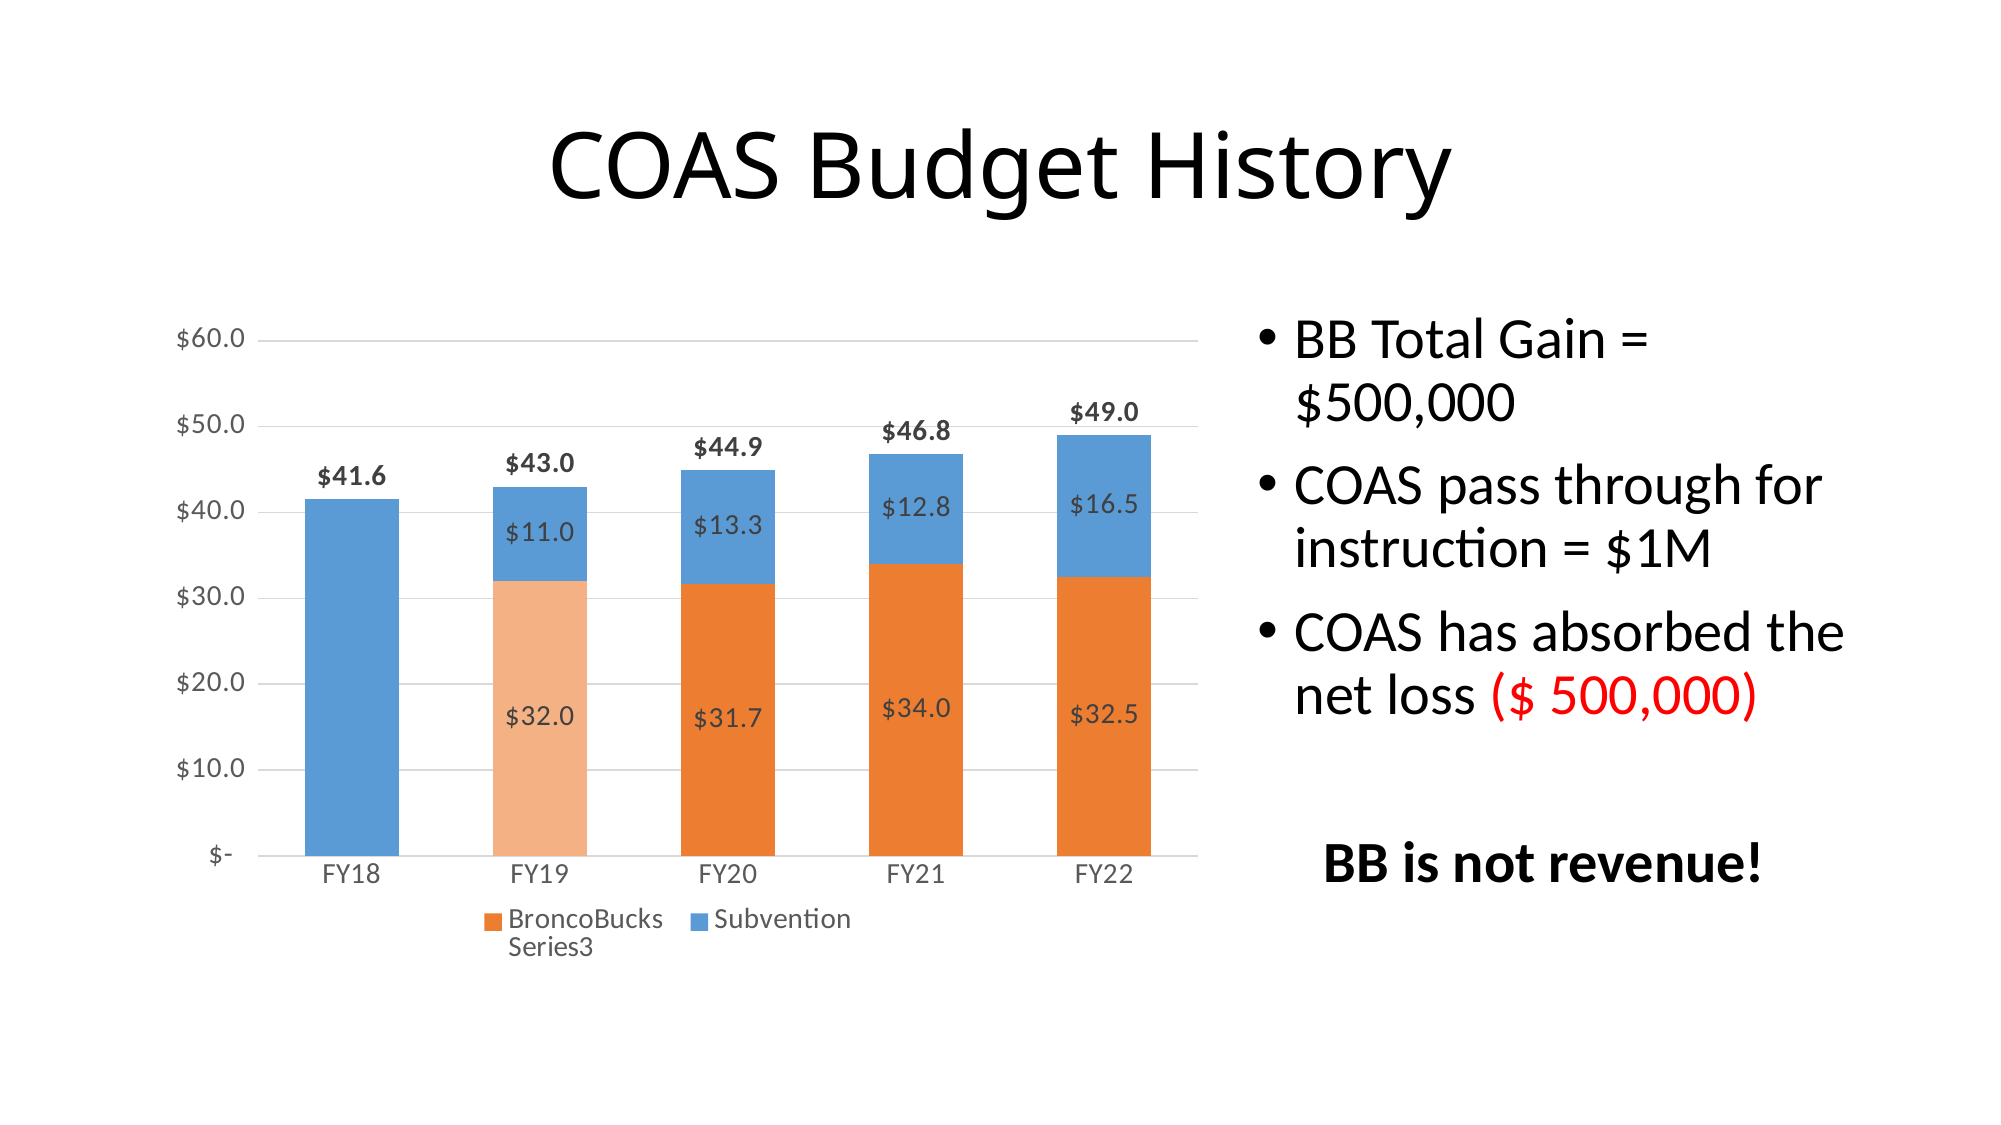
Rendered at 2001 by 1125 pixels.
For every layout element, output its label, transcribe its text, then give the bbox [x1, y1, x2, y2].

title COAS Budget History [137, 59, 1863, 278]
list BB Total Gain = $500,000 COAS pass through for instruction = $1M COAS has absorbed the net loss ($ 500,000) BB is not revenue! [1242, 300, 1863, 1015]
chart [137, 277, 1222, 992]
